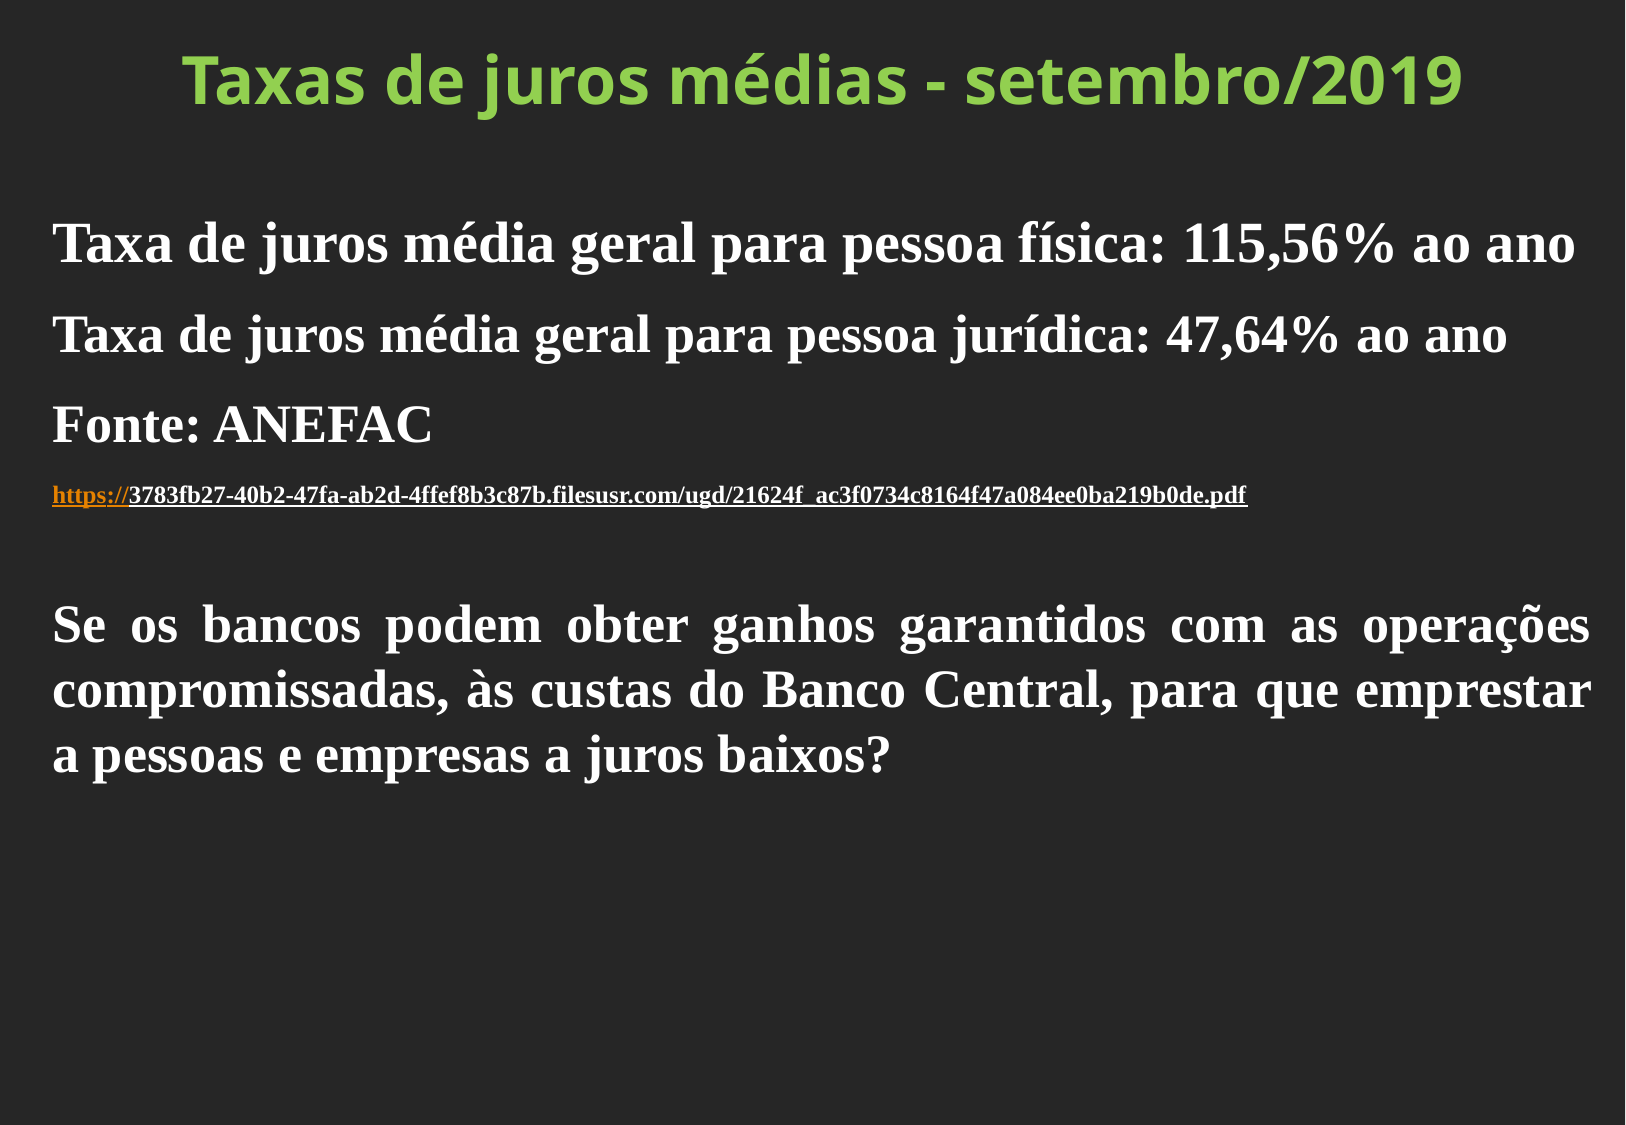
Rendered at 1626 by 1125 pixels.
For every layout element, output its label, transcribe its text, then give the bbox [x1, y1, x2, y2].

text_box Taxa de juros média geral para pessoa física: 115,56% ao ano Taxa de juros média geral para pessoa jurídica: 47,64% ao ano Fonte: ANEFAC https://3783fb27-40b2-47fa-ab2d-4ffef8b3c87b.filesusr.com/ugd/21624f_ac3f0734c8164f47a084ee0ba219b0de.pdf Se os bancos podem obter ganhos garantidos com as operações compromissadas, às custas do Banco Central, para que emprestar a pessoas e empresas a juros baixos? [37, 196, 1609, 936]
text_box Taxas de juros médias - setembro/2019 [21, 30, 1625, 126]
